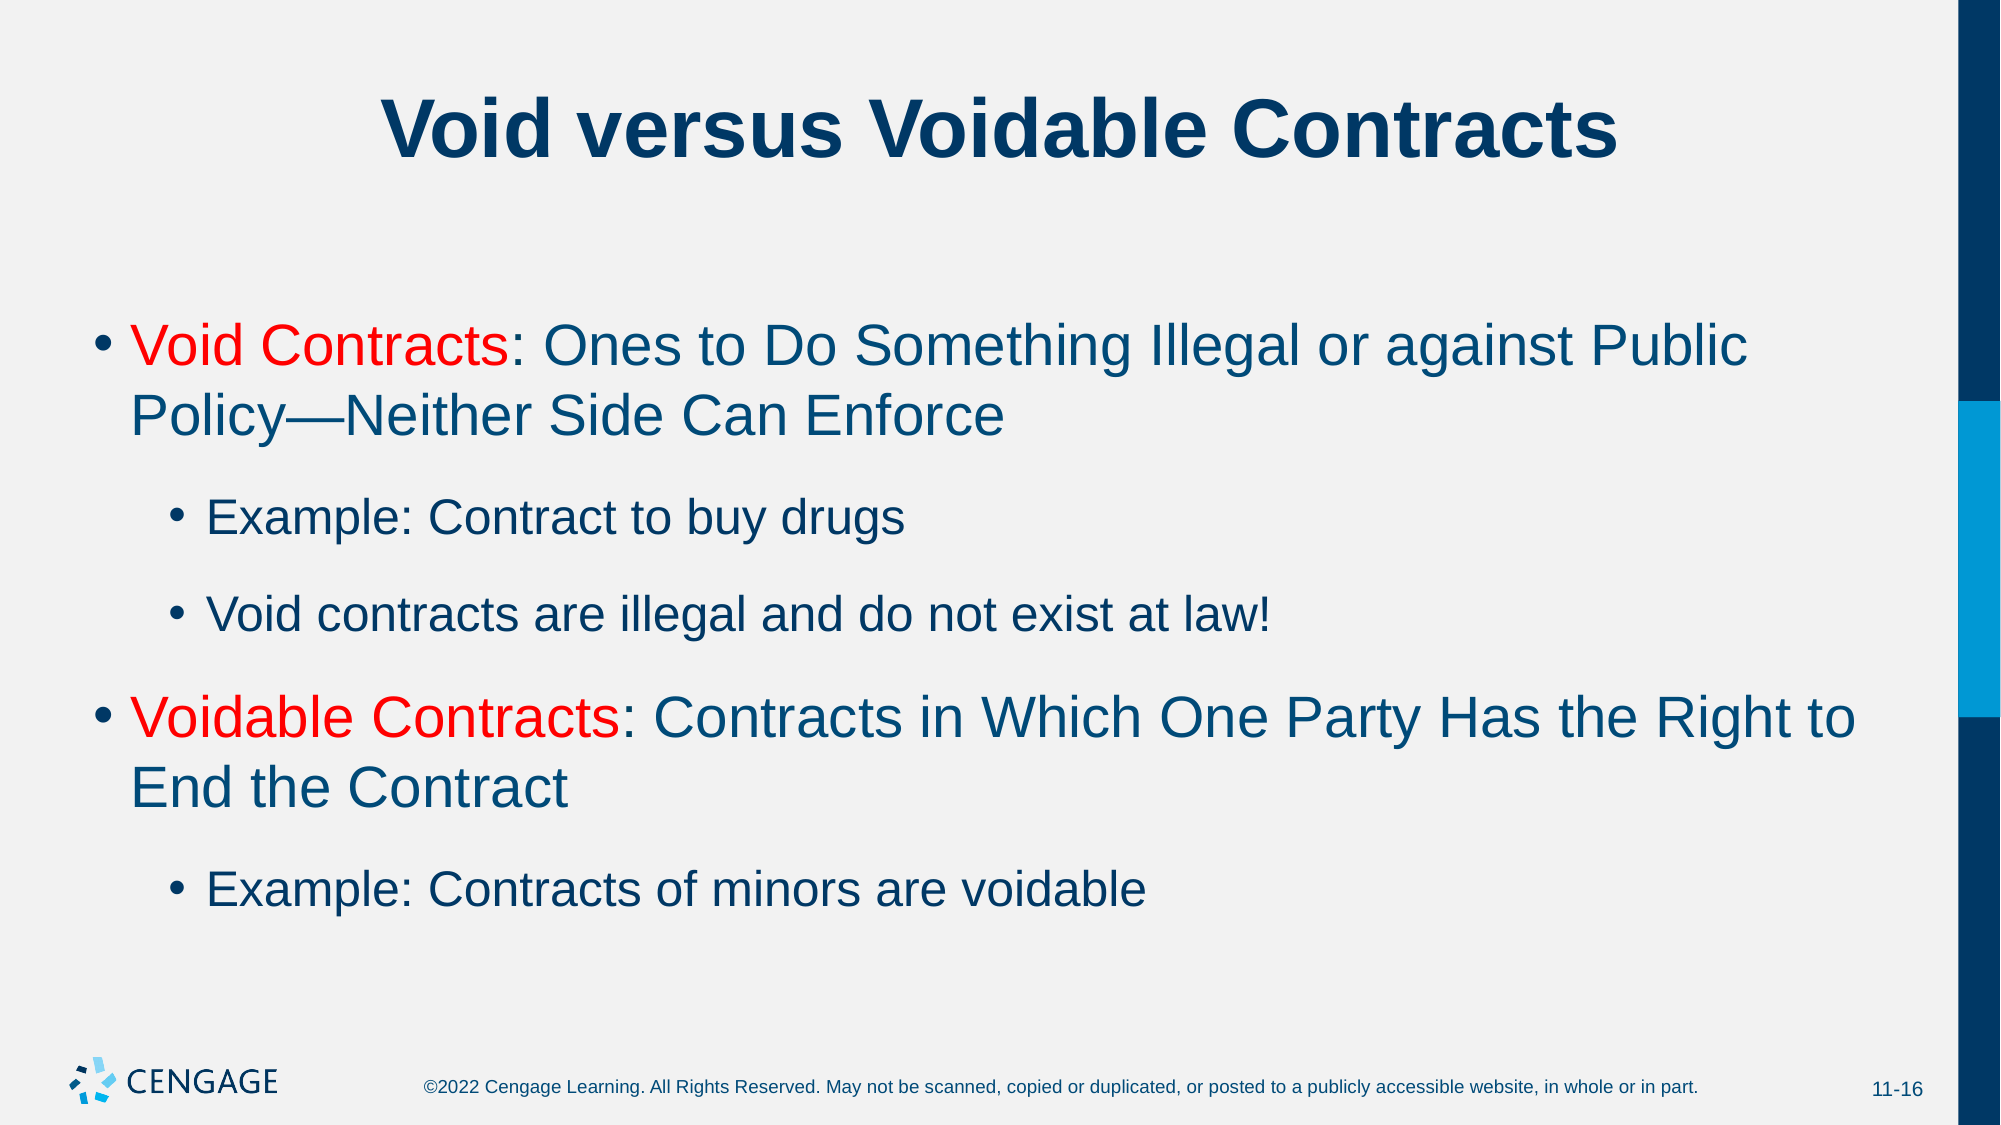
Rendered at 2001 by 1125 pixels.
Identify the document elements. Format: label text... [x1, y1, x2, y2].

list Void Contracts: Ones to Do Something Illegal or against Public Policy—Neither Side Can Enforce Example: Contract to buy drugs Void contracts are illegal and do not exist at law! Voidable Contracts: Contracts in Which One Party Has the Right to End the Contract Example: Contracts of minors are voidable [78, 299, 1923, 1014]
picture [69, 1057, 277, 1104]
title Void versus Voidable Contracts [78, 77, 1923, 278]
